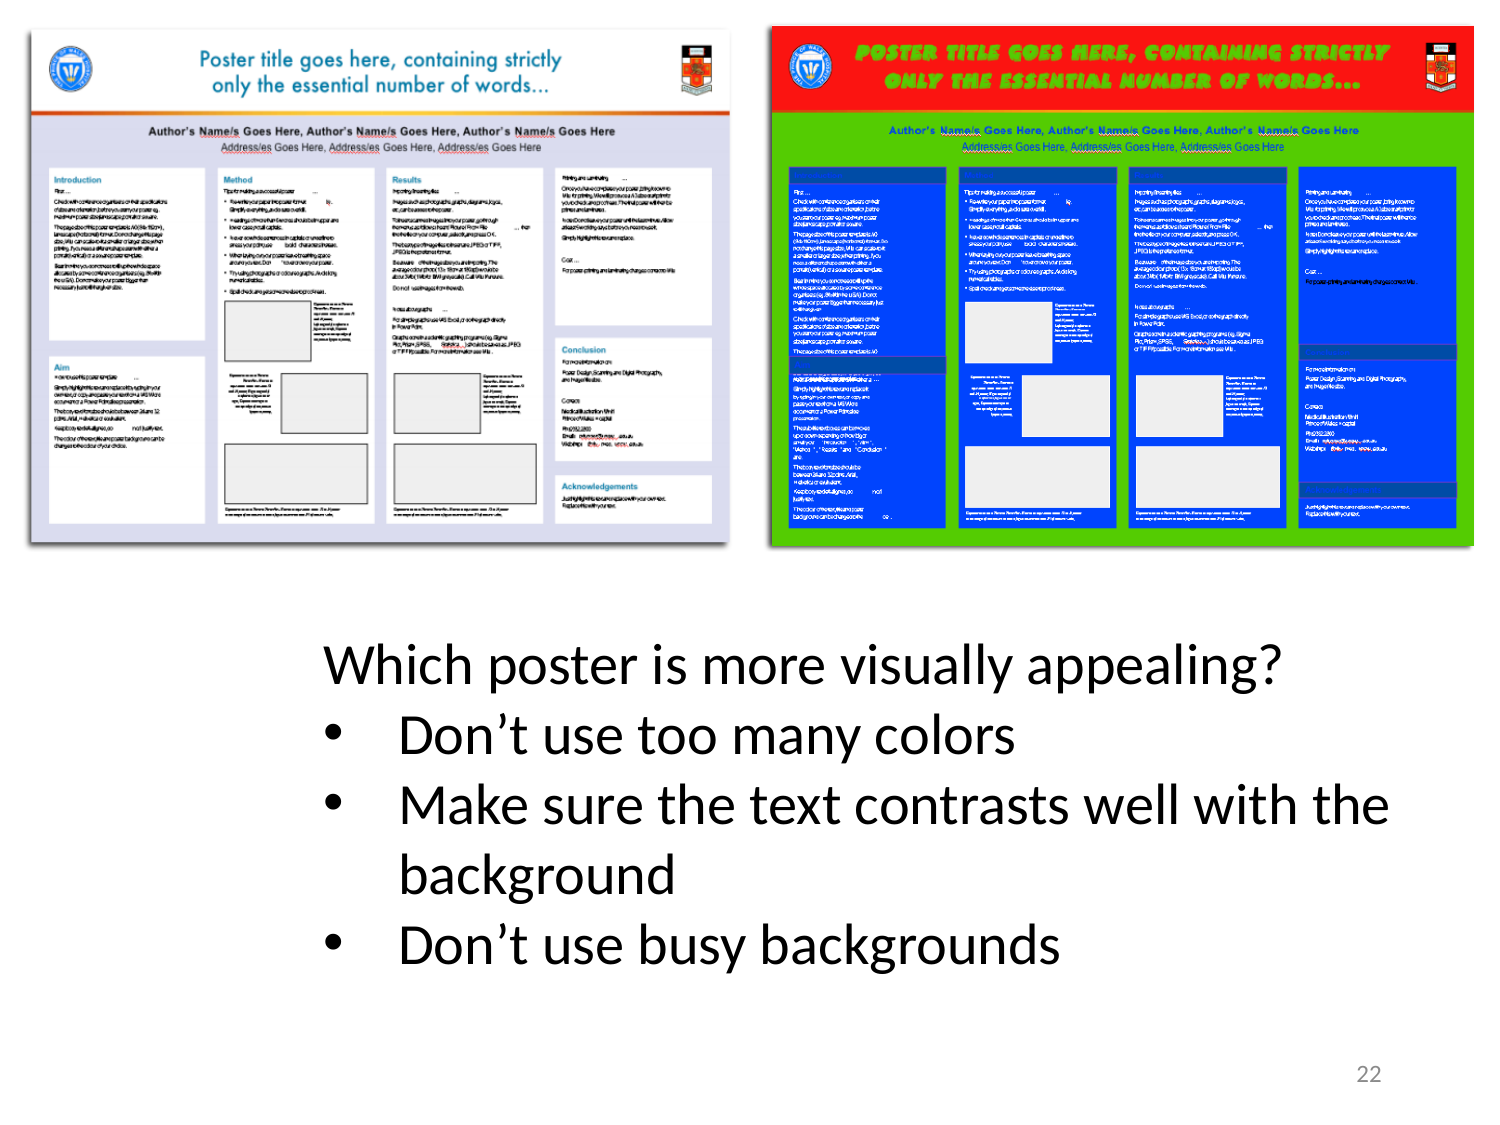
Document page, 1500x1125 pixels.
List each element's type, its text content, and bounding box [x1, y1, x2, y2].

slide_number 22 [1059, 1054, 1397, 1103]
text_box Which poster is more visually appealing? Don’t use too many colors Make sure the text contrasts well with the background Don’t use busy backgrounds [308, 618, 1425, 1054]
picture [21, 22, 739, 552]
picture [763, 22, 1480, 552]
